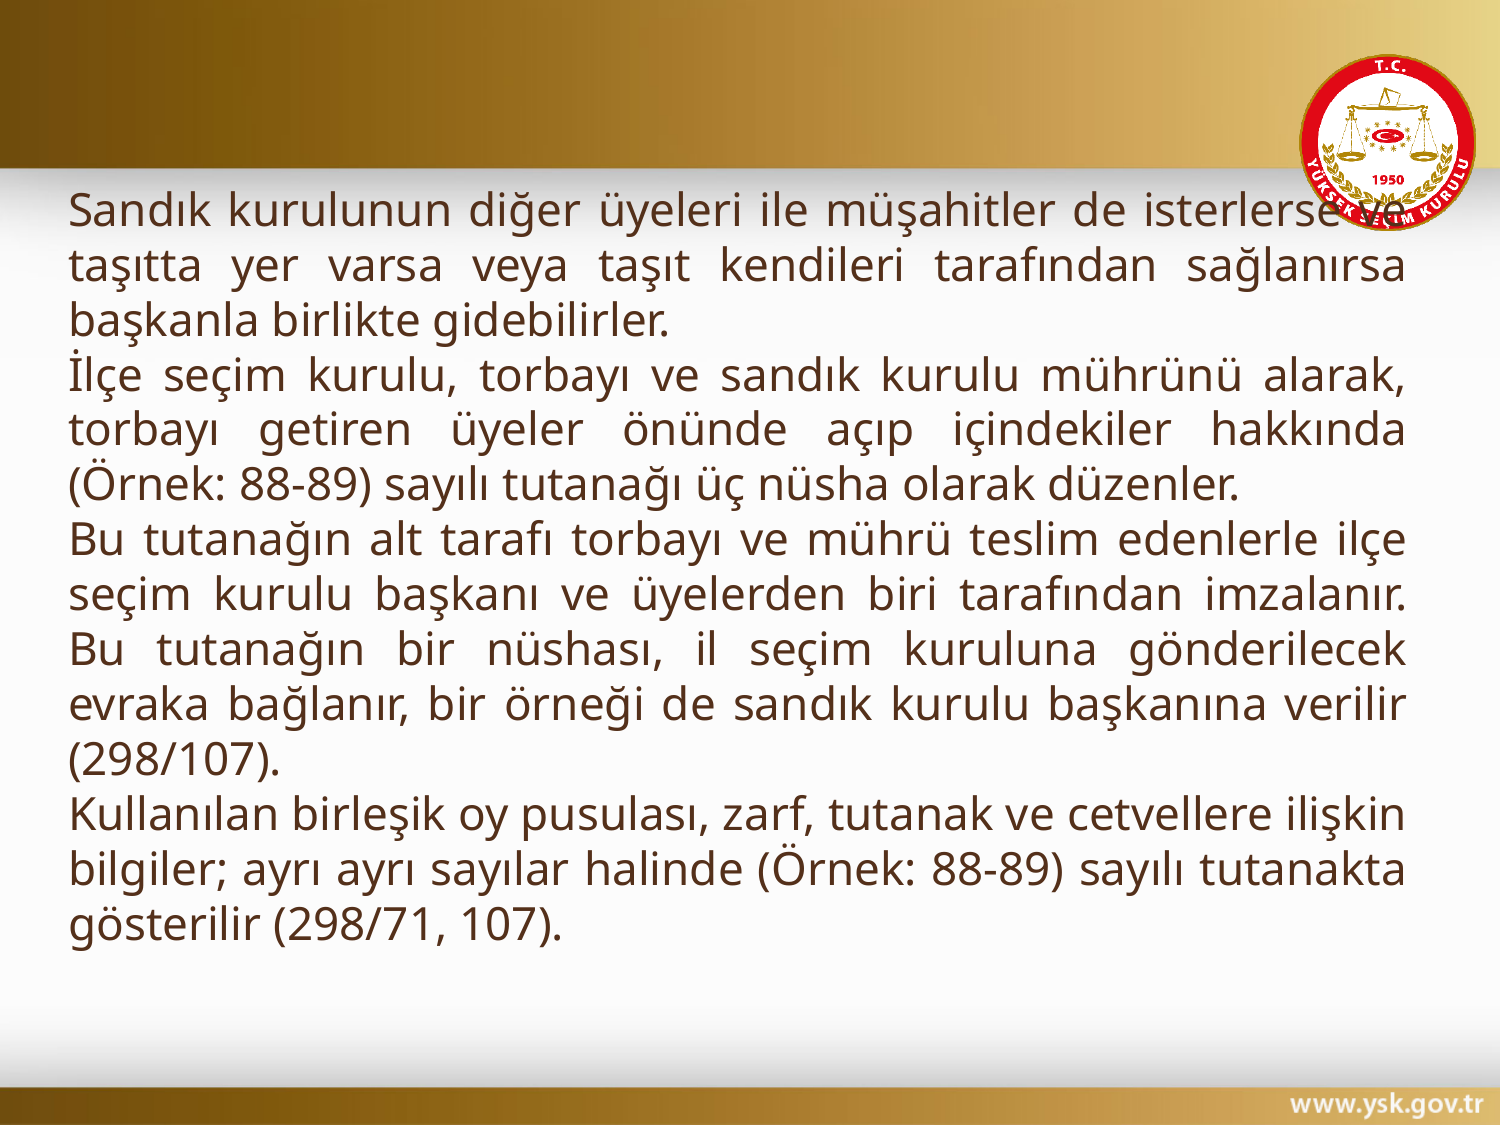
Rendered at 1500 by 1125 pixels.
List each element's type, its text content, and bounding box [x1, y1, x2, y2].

picture [0, 0, 1500, 1125]
list Sandık kurulunun diğer üyeleri ile müşahitler de isterlerse ve taşıtta yer varsa veya taşıt kendileri tarafından sağlanırsa başkanla birlikte gidebilirler. İlçe seçim kurulu, torbayı ve sandık kurulu mührünü alarak, torbayı getiren üyeler önünde açıp içindekiler hakkında (Örnek: 88-89) sayılı tutanağı üç nüsha olarak düzenler. Bu tutanağın alt tarafı torbayı ve mührü teslim edenlerle ilçe seçim kurulu başkanı ve üyelerden biri tarafından imzalanır. Bu tutanağın bir nüshası, il seçim kuruluna gönderilecek evraka bağlanır, bir örneği de sandık kurulu başkanına verilir (298/107). Kullanılan birleşik oy pusulası, zarf, tutanak ve cetvellere ilişkin bilgiler; ayrı ayrı sayılar halinde (Örnek: 88-89) sayılı tutanakta gösterilir (298/71, 107). [53, 172, 1424, 1083]
